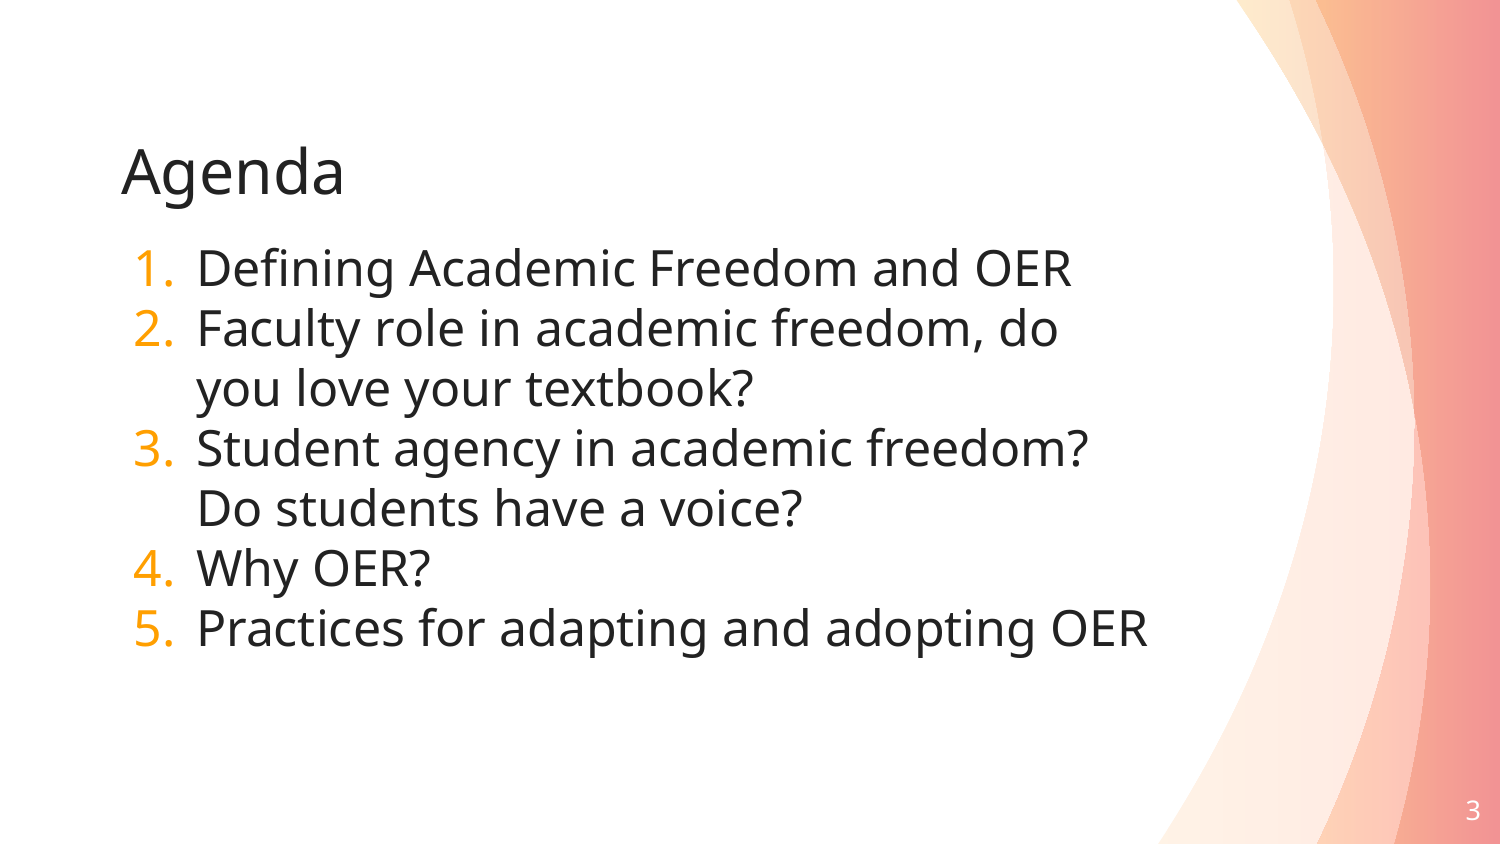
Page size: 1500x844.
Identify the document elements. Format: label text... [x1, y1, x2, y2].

title Agenda [121, 84, 1111, 207]
slide_number ‹#› [1391, 779, 1482, 844]
list Defining Academic Freedom and OER Faculty role in academic freedom, do you love your textbook? Student agency in academic freedom? Do students have a voice? Why OER? Practices for adapting and adopting OER [121, 235, 1155, 802]
